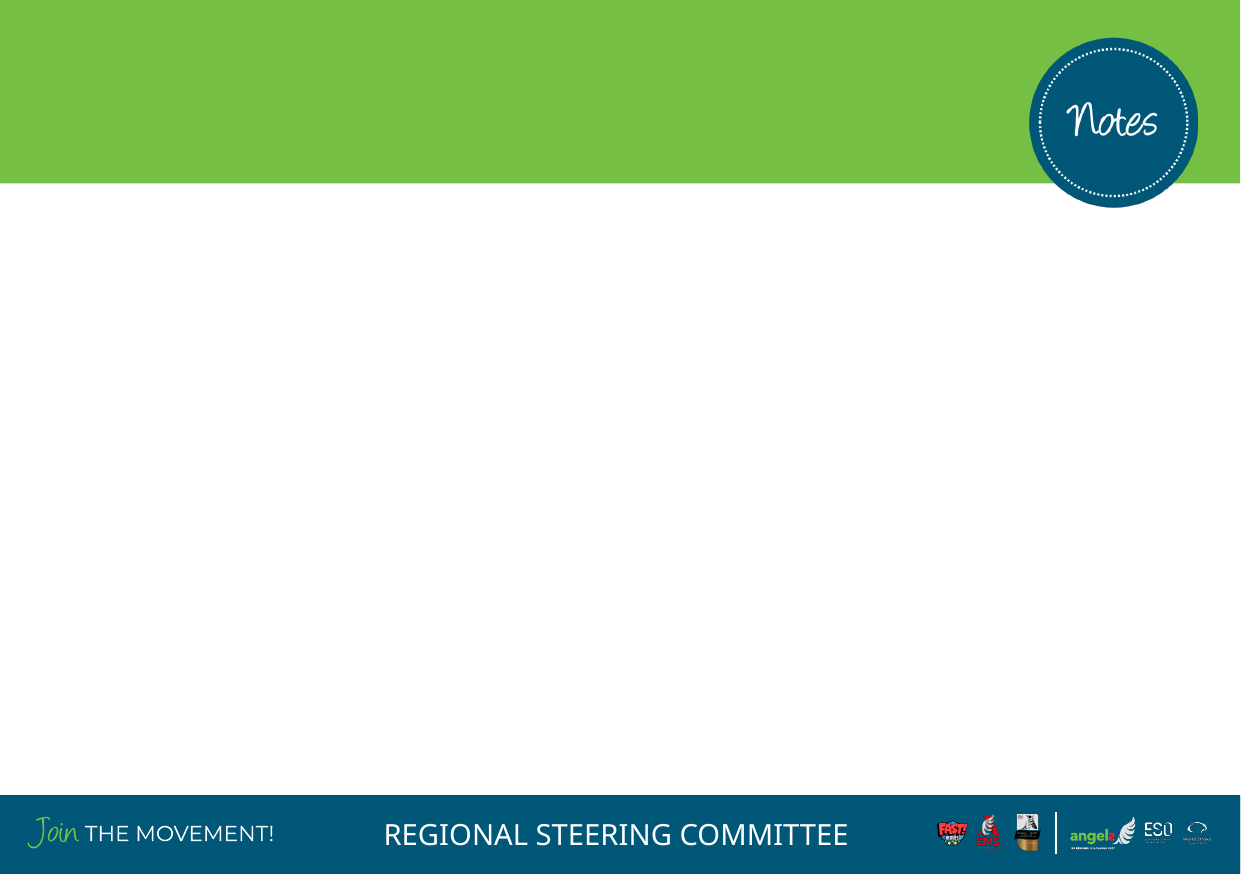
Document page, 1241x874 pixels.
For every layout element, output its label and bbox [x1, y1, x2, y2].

picture [981, 816, 998, 835]
picture [1081, 105, 1086, 115]
picture [1122, 37, 1198, 105]
picture [1143, 113, 1156, 130]
picture [1016, 815, 1039, 850]
picture [1126, 114, 1140, 133]
picture [1028, 37, 1198, 209]
picture [1072, 106, 1081, 135]
picture [1102, 109, 1123, 135]
picture [1144, 131, 1154, 135]
picture [1087, 103, 1097, 133]
picture [938, 822, 966, 844]
